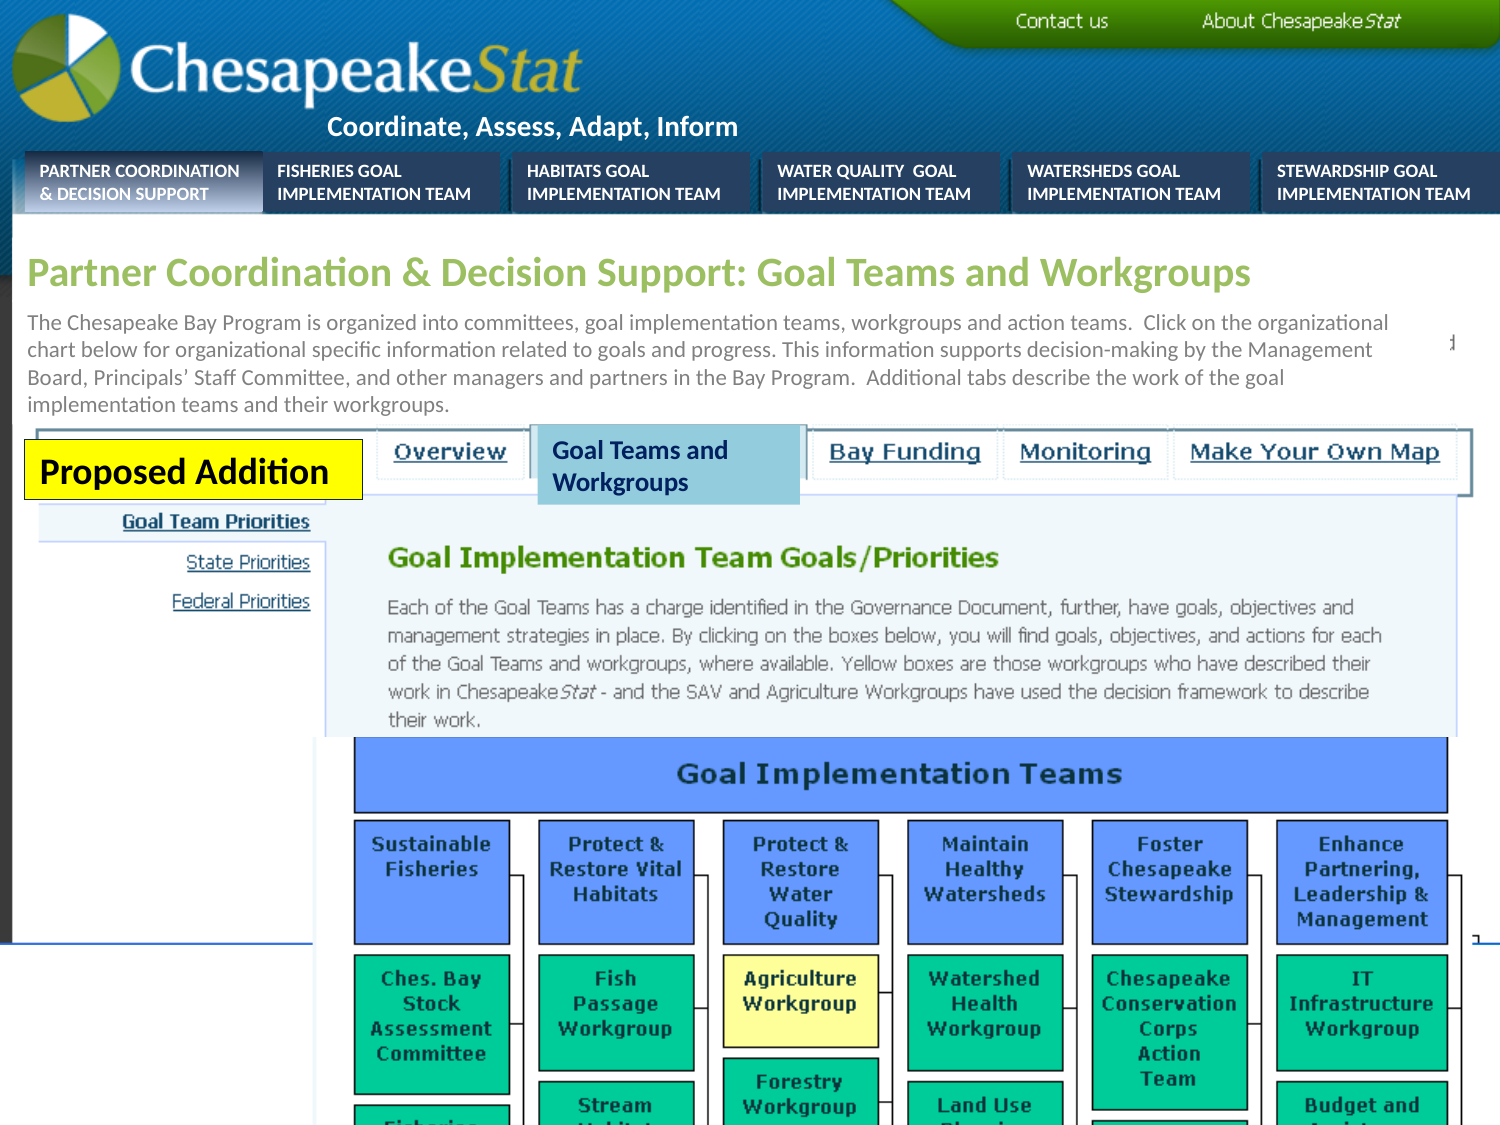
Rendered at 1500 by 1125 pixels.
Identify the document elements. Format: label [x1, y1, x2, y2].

text_box [12, 237, 1451, 427]
picture [890, 0, 1500, 49]
picture [0, 0, 1500, 1125]
text_box [24, 99, 1500, 213]
